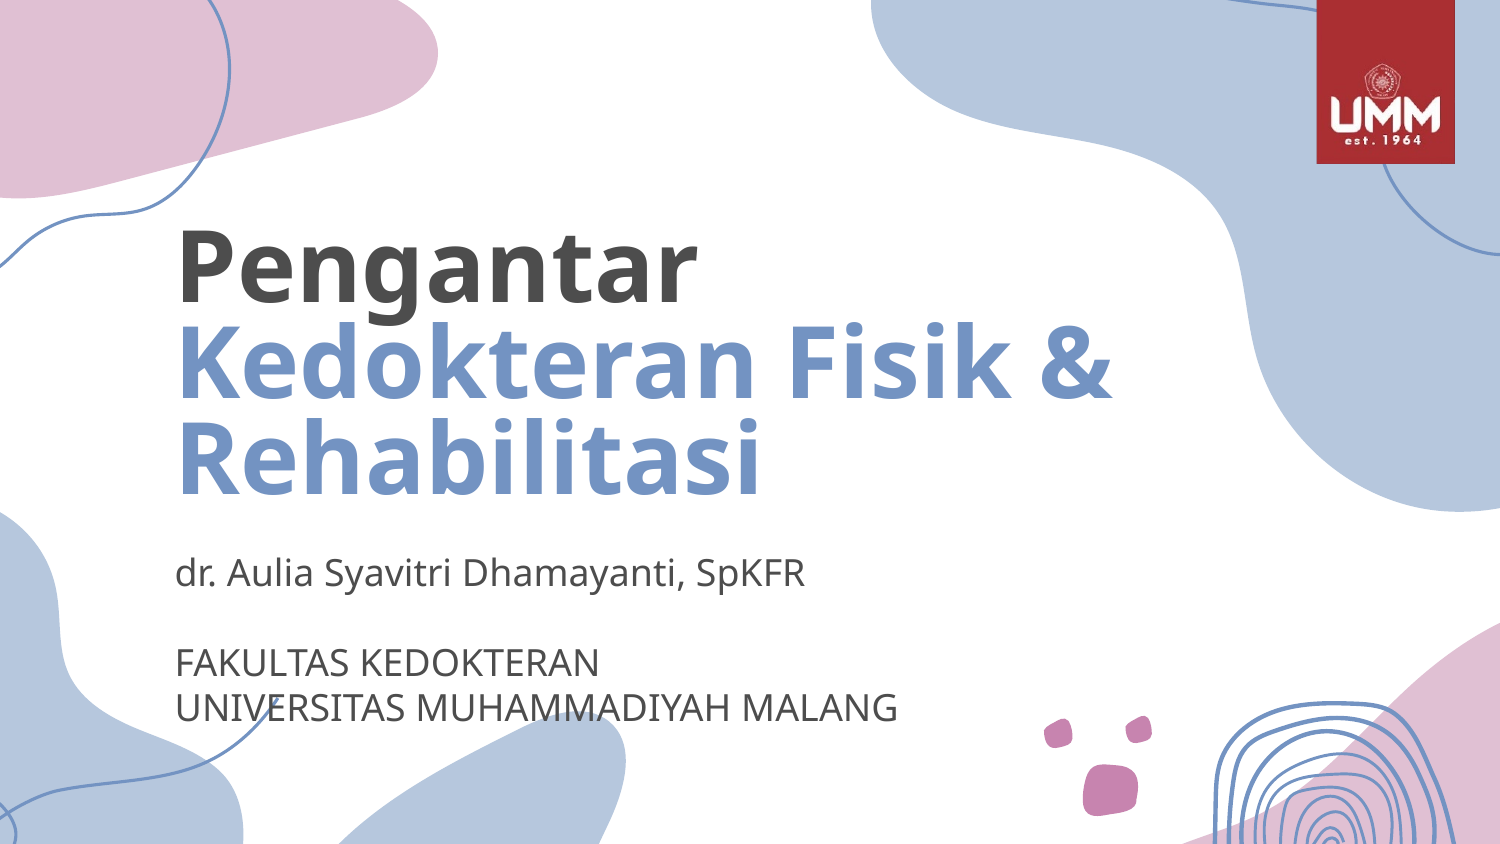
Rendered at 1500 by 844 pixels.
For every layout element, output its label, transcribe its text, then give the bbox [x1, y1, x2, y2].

subtitle dr. Aulia Syavitri Dhamayanti, SpKFR FAKULTAS KEDOKTERAN UNIVERSITAS MUHAMMADIYAH MALANG [159, 567, 929, 710]
picture [1316, 0, 1456, 165]
title Pengantar Kedokteran Fisik & Rehabilitasi [159, 164, 1263, 576]
